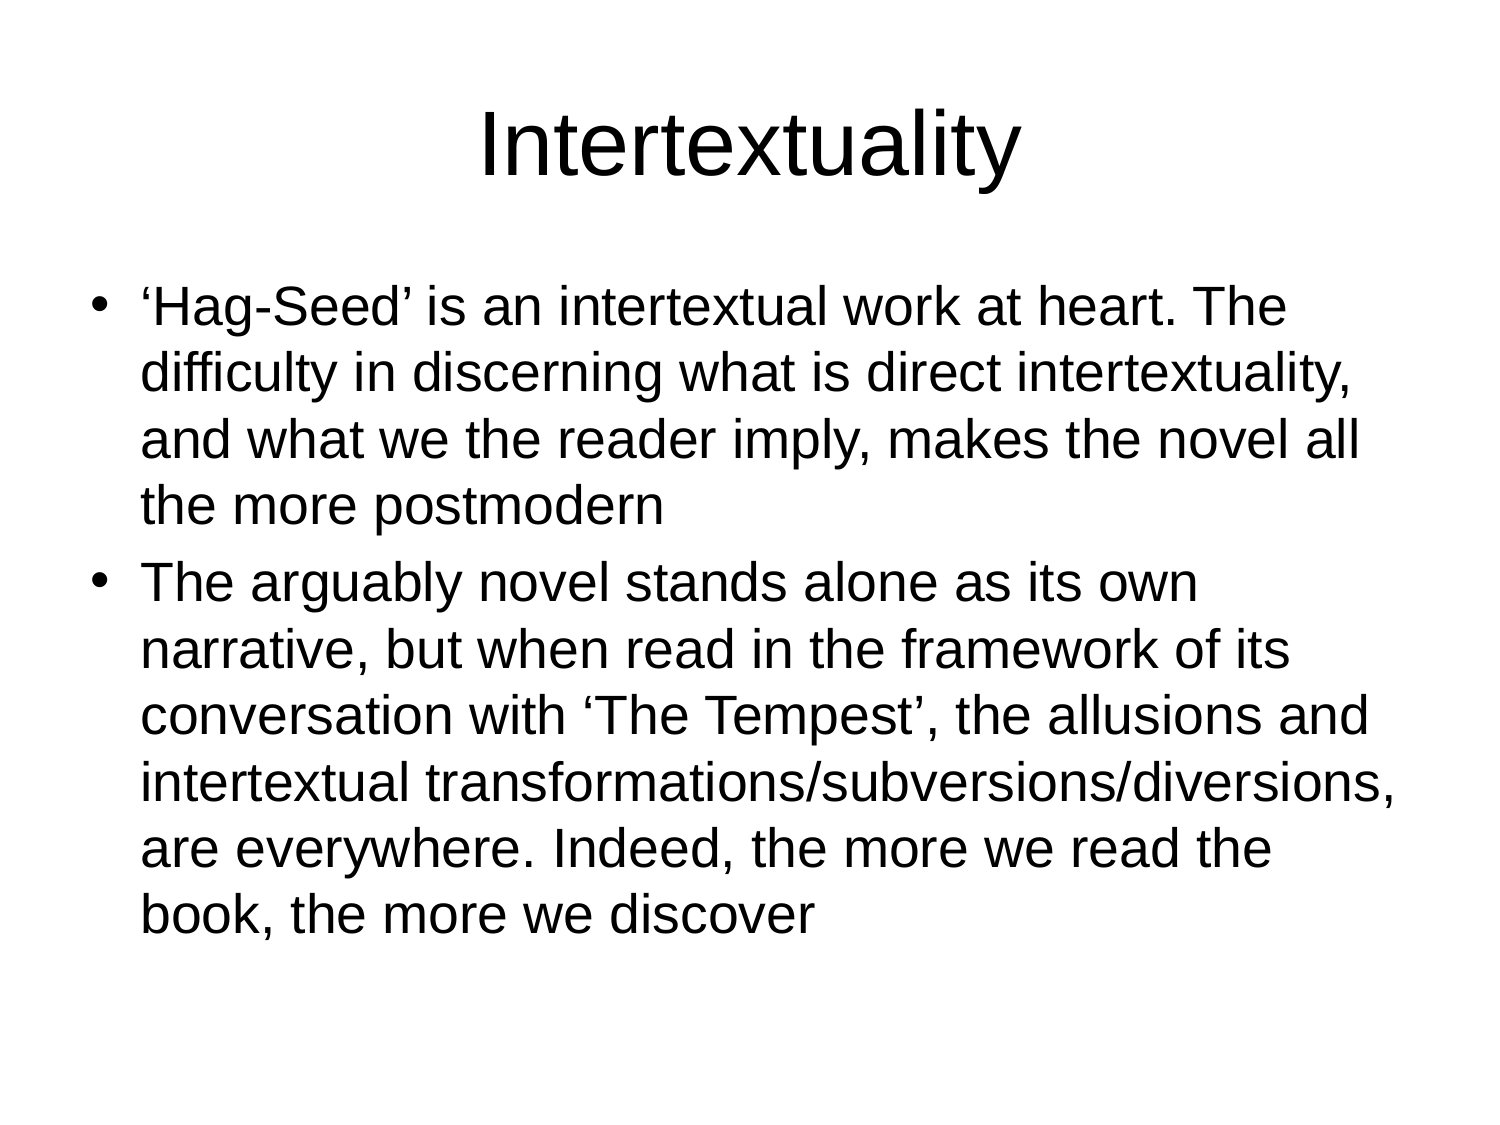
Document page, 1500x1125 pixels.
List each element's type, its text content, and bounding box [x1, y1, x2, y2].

title Intertextuality [75, 45, 1425, 233]
list ‘Hag-Seed’ is an intertextual work at heart. The difficulty in discerning what is direct intertextuality, and what we the reader imply, makes the novel all the more postmodern The arguably novel stands alone as its own narrative, but when read in the framework of its conversation with ‘The Tempest’, the allusions and intertextual transformations/subversions/diversions, are everywhere. Indeed, the more we read the book, the more we discover [75, 262, 1425, 1005]
